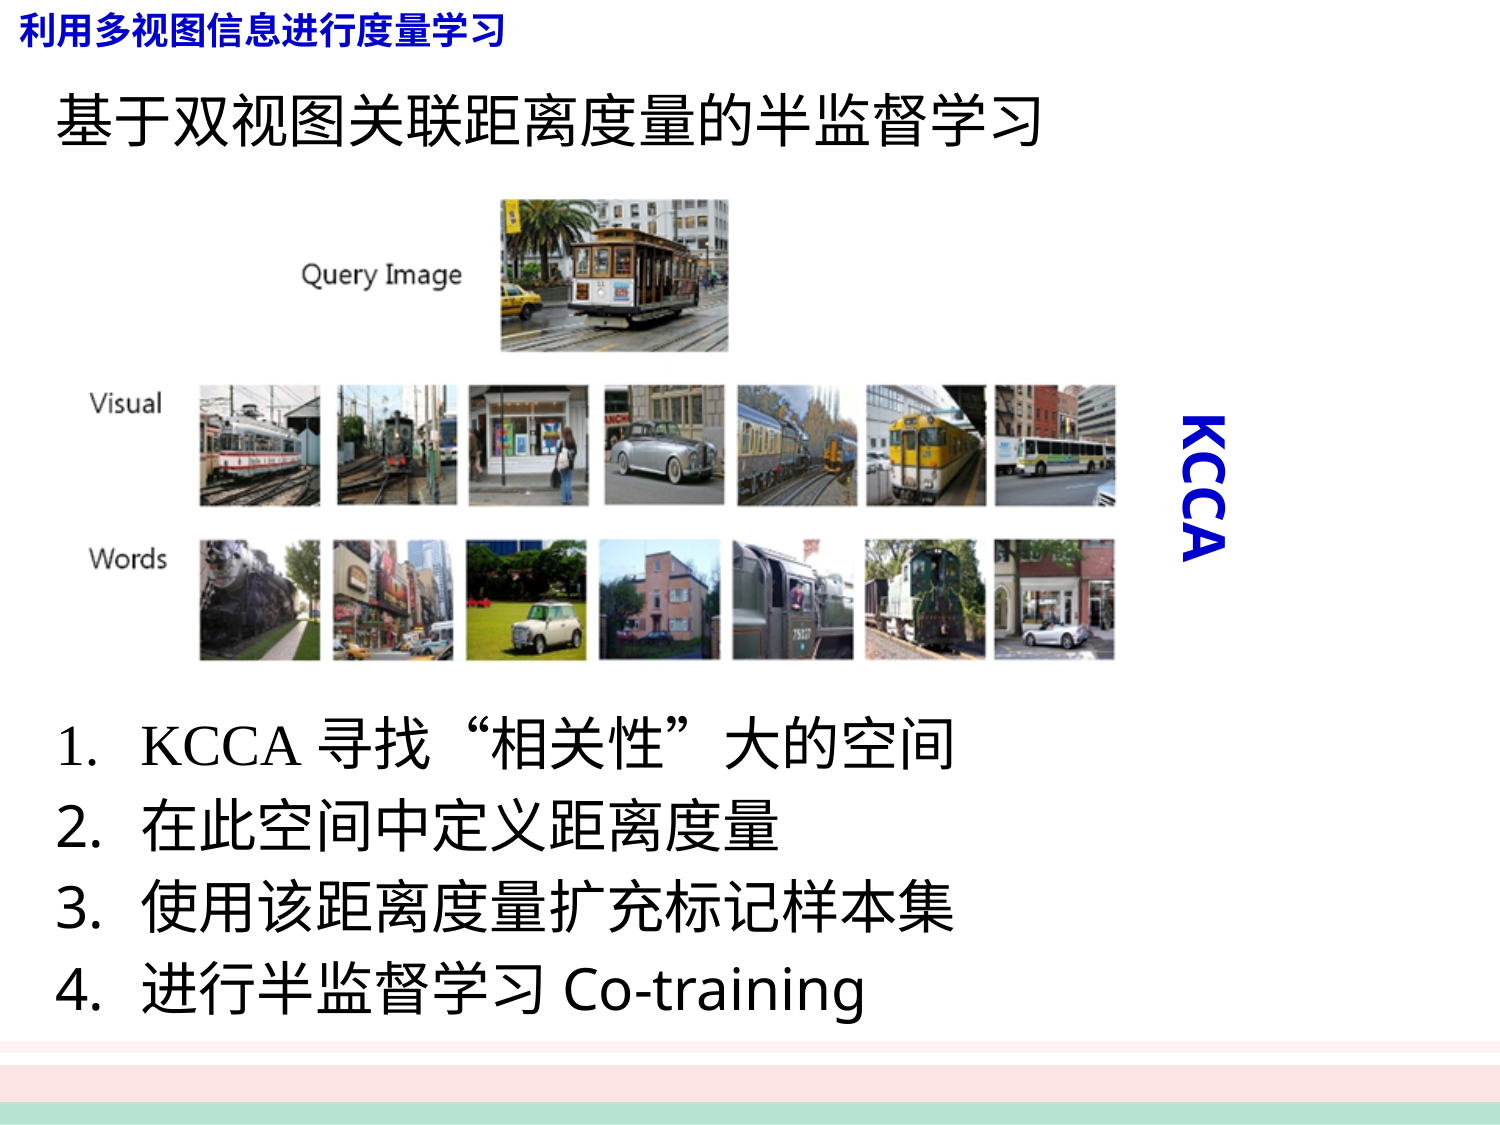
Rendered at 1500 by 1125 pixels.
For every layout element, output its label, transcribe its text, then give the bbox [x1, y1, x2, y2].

text_box 基于双视图关联距离度量的半监督学习 [41, 76, 1117, 197]
text_box KCCA [1147, 397, 1249, 634]
picture [0, 0, 1500, 1125]
text_box KCCA寻找“相关性”大的空间 在此空间中定义距离度量 使用该距离度量扩充标记样本集 进行半监督学习Co-training [41, 699, 1475, 1047]
text_box 利用多视图信息进行度量学习 [4, 0, 522, 60]
